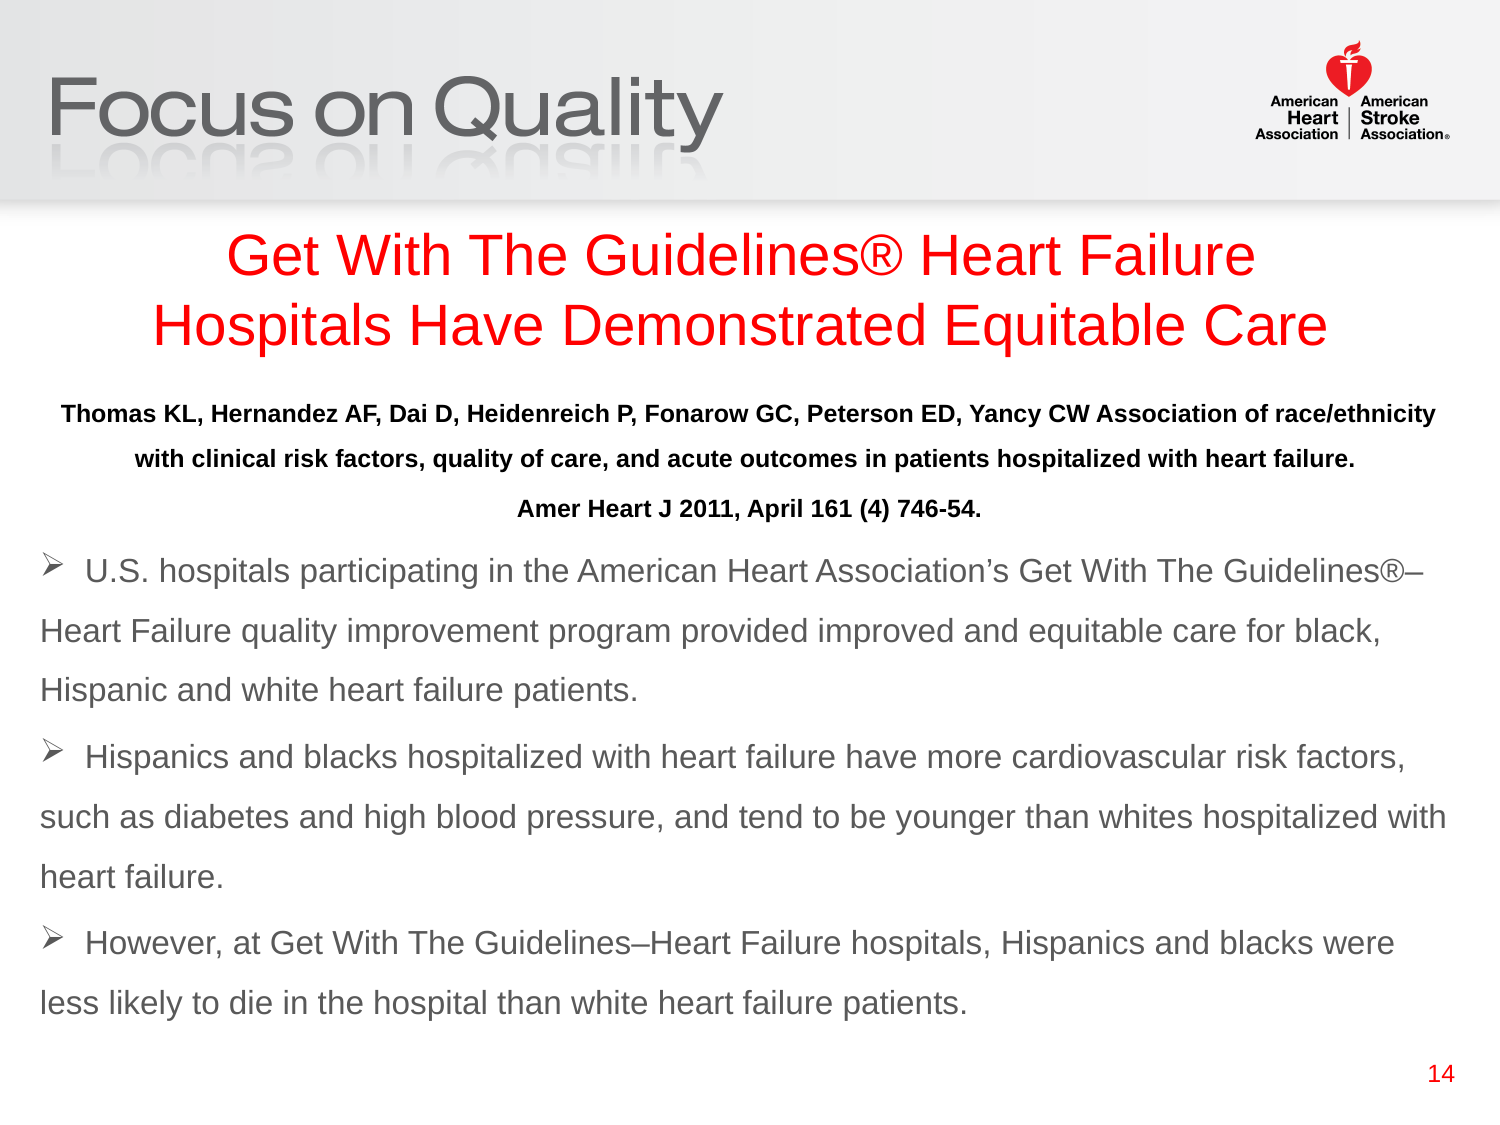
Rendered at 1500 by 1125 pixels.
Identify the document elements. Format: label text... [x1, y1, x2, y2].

slide_number 14 [1412, 1042, 1475, 1103]
picture [0, 0, 1500, 1125]
subtitle Thomas KL, Hernandez AF, Dai D, Heidenreich P, Fonarow GC, Peterson ED, Yancy CW Association of race/ethnicity with clinical risk factors, quality of care, and acute outcomes in patients hospitalized with heart failure. Amer Heart J 2011, April 161 (4) 746-54. U.S. hospitals participating in the American Heart Association’s Get With The Guidelines®–Heart Failure quality improvement program provided improved and equitable care for black, Hispanic and white heart failure patients. Hispanics and blacks hospitalized with heart failure have more cardiovascular risk factors, such as diabetes and high blood pressure, and tend to be younger than whites hospitalized with heart failure. However, at Get With The Guidelines–Heart Failure hospitals, Hispanics and blacks were less likely to die in the hospital than white heart failure patients. [24, 375, 1475, 1088]
title Get With The Guidelines® Heart Failure Hospitals Have Demonstrated Equitable Care [24, 209, 1475, 363]
